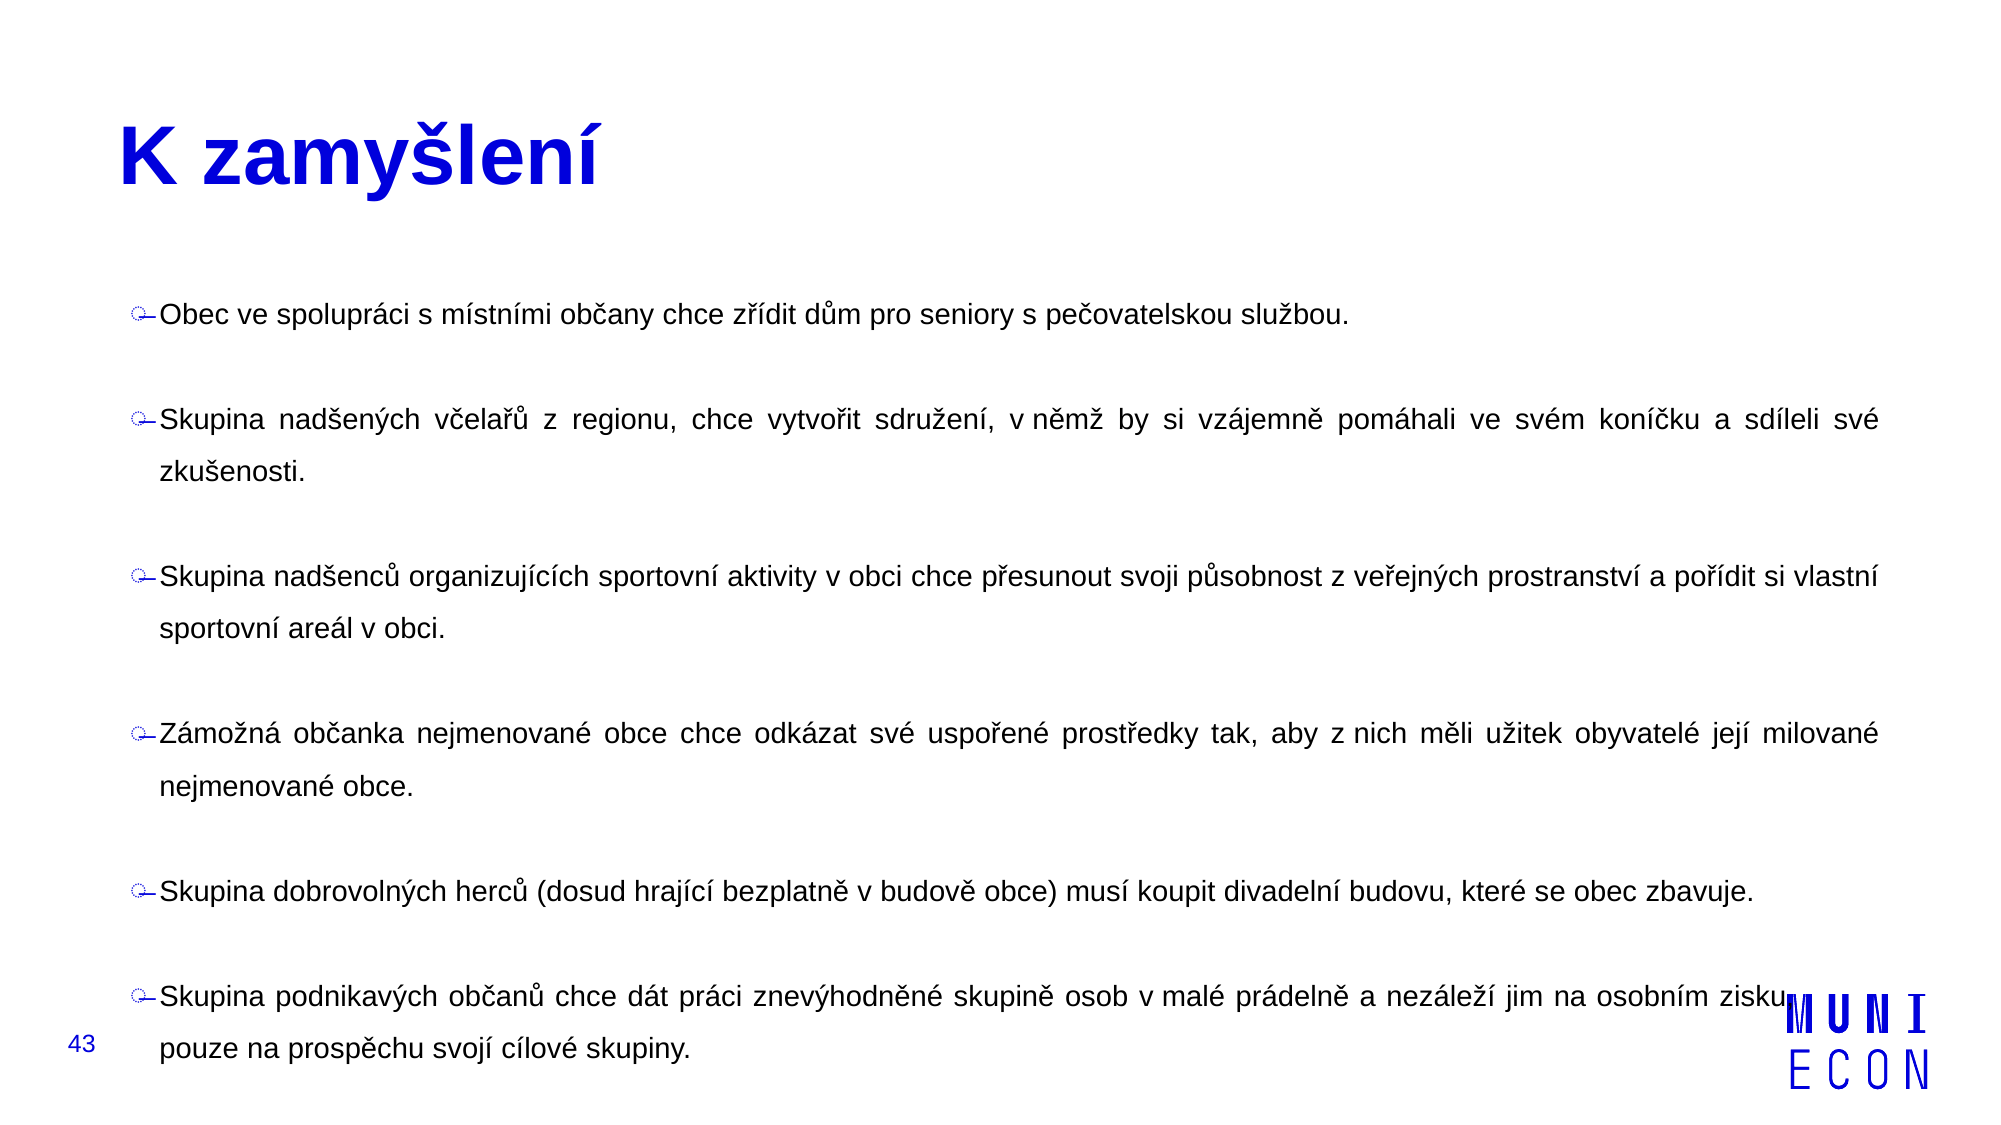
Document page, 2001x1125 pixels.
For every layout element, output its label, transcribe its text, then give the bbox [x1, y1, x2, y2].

title K zamyšlení [118, 118, 1883, 193]
list Obec ve spolupráci s místními občany chce zřídit dům pro seniory s pečovatelskou službou. Skupina nadšených včelařů z regionu, chce vytvořit sdružení, v němž by si vzájemně pomáhali ve svém koníčku a sdíleli své zkušenosti. Skupina nadšenců organizujících sportovní aktivity v obci chce přesunout svoji působnost z veřejných prostranství a pořídit si vlastní sportovní areál v obci. Zámožná občanka nejmenované obce chce odkázat své uspořené prostředky tak, aby z nich měli užitek obyvatelé její milované nejmenované obce. Skupina dobrovolných herců (dosud hrající bezplatně v budově obce) musí koupit divadelní budovu, které se obec zbavuje. Skupina podnikavých občanů chce dát práci znevýhodněné skupině osob v malé prádelně a nezáleží jim na osobním zisku, pouze na prospěchu svojí cílové skupiny. [118, 277, 1883, 957]
slide_number 43 [67, 1021, 110, 1063]
